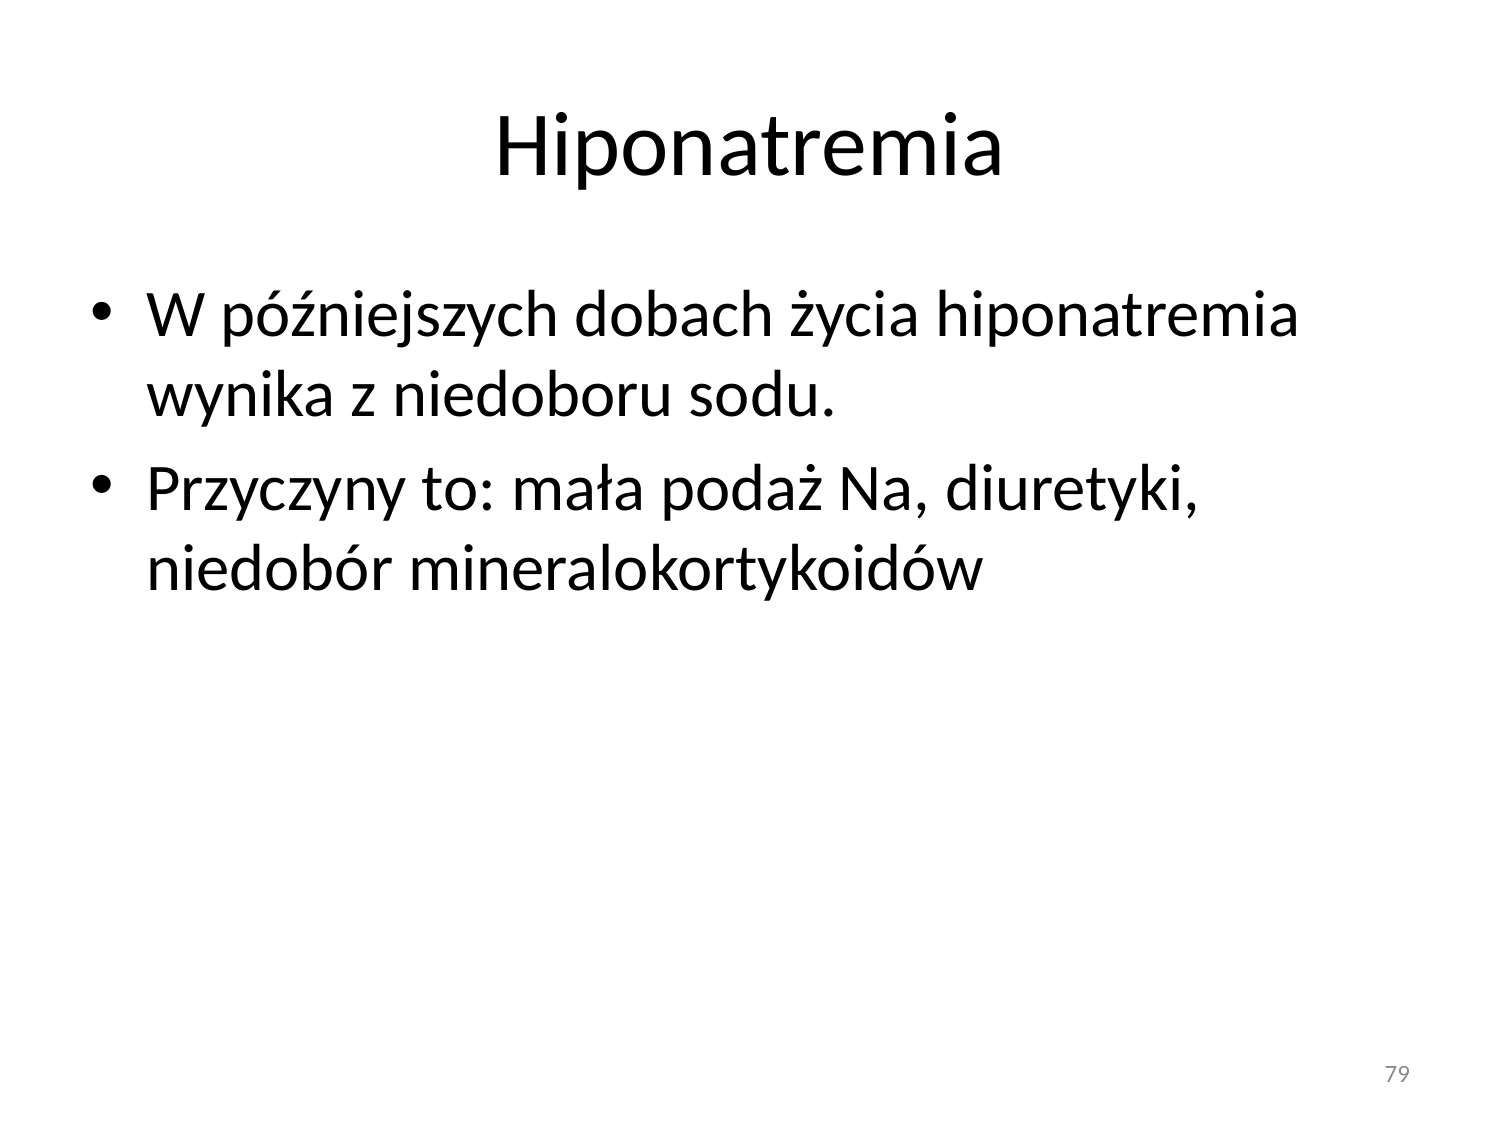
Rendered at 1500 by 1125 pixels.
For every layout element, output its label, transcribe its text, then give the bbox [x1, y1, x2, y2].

title Hiponatremia [75, 45, 1425, 233]
slide_number 79 [1074, 1042, 1425, 1103]
list W późniejszych dobach życia hiponatremia wynika z niedoboru sodu. Przyczyny to: mała podaż Na, diuretyki, niedobór mineralokortykoidów [75, 262, 1425, 1005]
